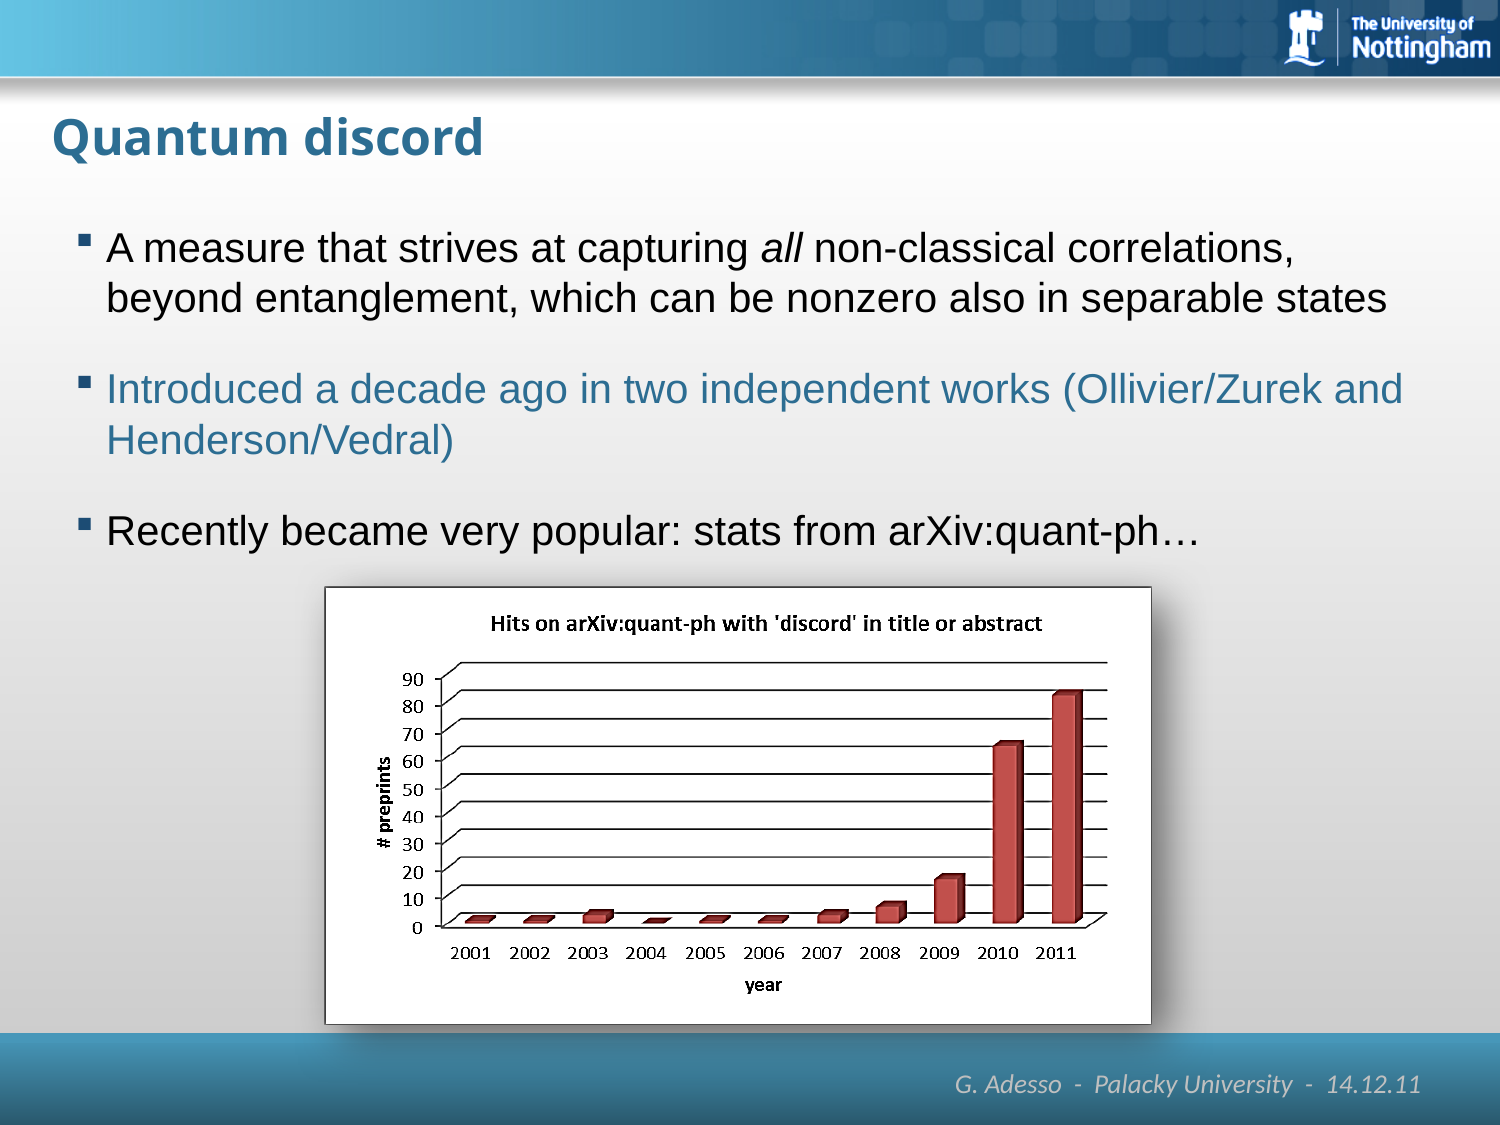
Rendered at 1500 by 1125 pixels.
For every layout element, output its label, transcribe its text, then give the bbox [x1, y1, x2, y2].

footer G. Adesso - Palacky University - 14.12.11 [940, 1059, 1500, 1088]
title Quantum discord [51, 102, 1449, 201]
picture [324, 586, 1152, 1025]
list A measure that strives at capturing all non-classical correlations, beyond entanglement, which can be nonzero also in separable states Introduced a decade ago in two independent works (Ollivier/Zurek and Henderson/Vedral) Recently became very popular: stats from arXiv:quant-ph… [75, 213, 1425, 989]
picture [0, 0, 1500, 116]
